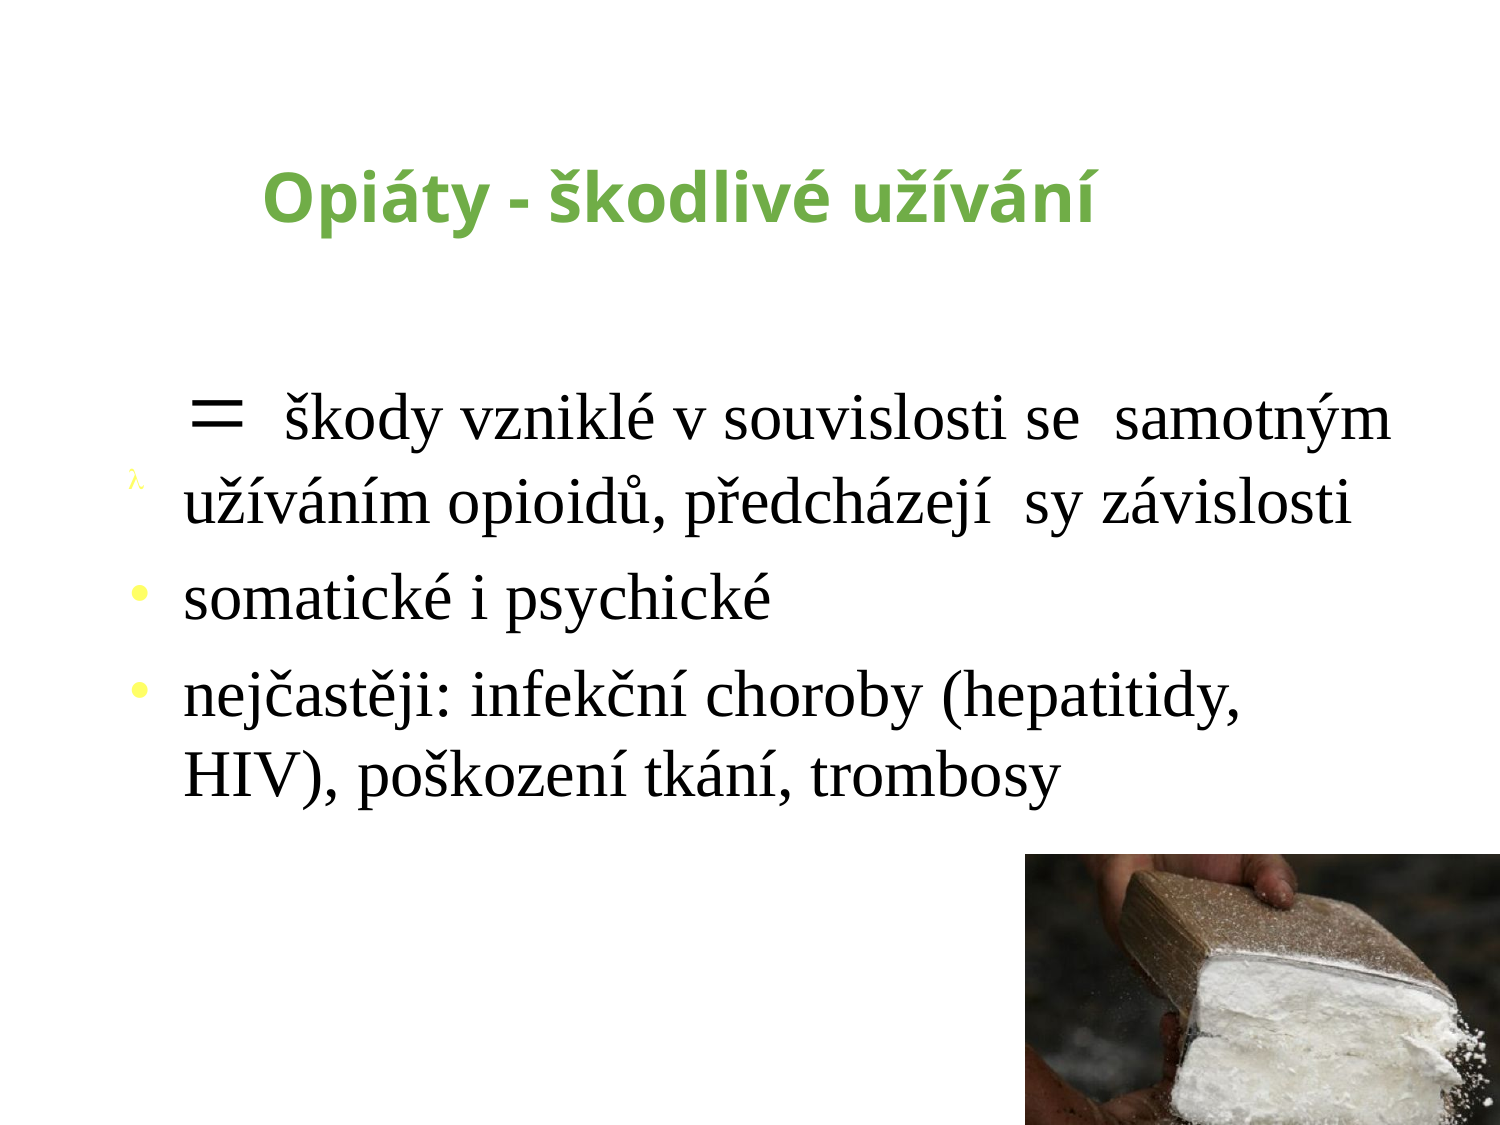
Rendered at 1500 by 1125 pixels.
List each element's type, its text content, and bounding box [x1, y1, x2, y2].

picture [1024, 854, 1500, 1125]
text_box  škody vzniklé v souvislosti se samotným užíváním opioidů, předcházejí sy závislosti somatické i psychické nejčastěji: infekční choroby (hepatitidy, HIV), poškození tkání, trombosy [125, 349, 1413, 810]
title Opiáty - škodlivé užívání [259, 98, 1239, 289]
